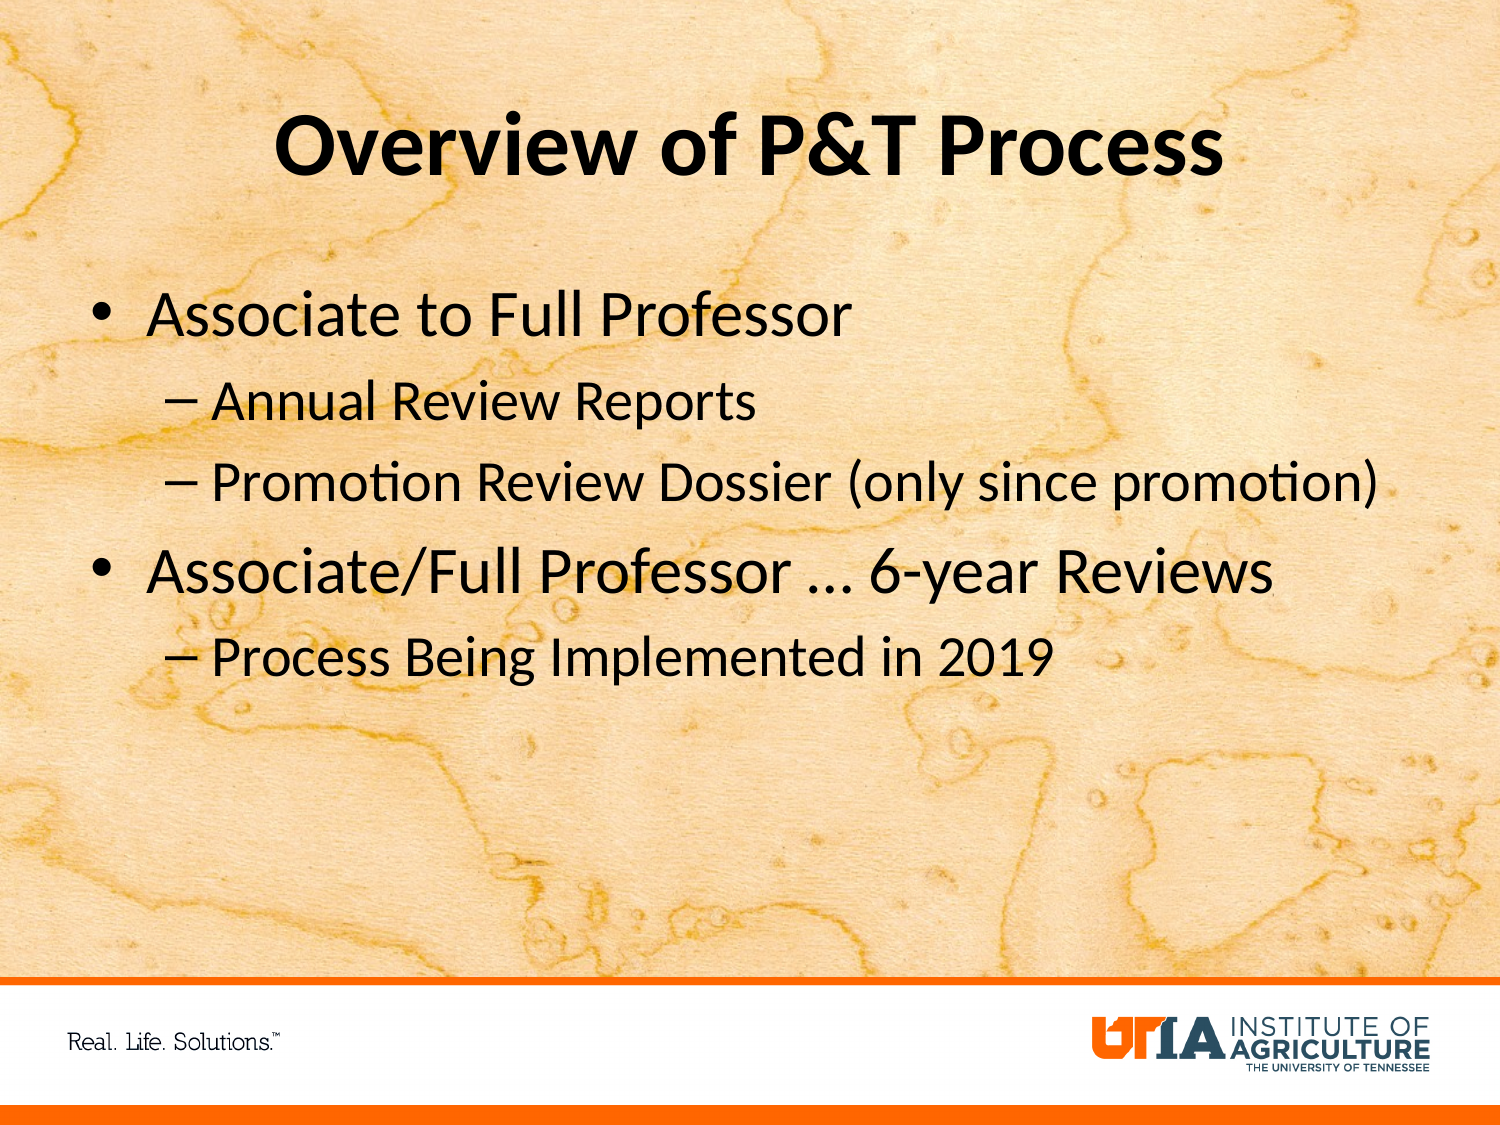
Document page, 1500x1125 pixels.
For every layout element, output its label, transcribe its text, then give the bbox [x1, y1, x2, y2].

list Associate to Full Professor Annual Review Reports Promotion Review Dossier (only since promotion) Associate/Full Professor … 6-year Reviews Process Being Implemented in 2019 [75, 262, 1425, 1005]
picture [0, 0, 1500, 1125]
title Overview of P&T Process [75, 45, 1425, 233]
